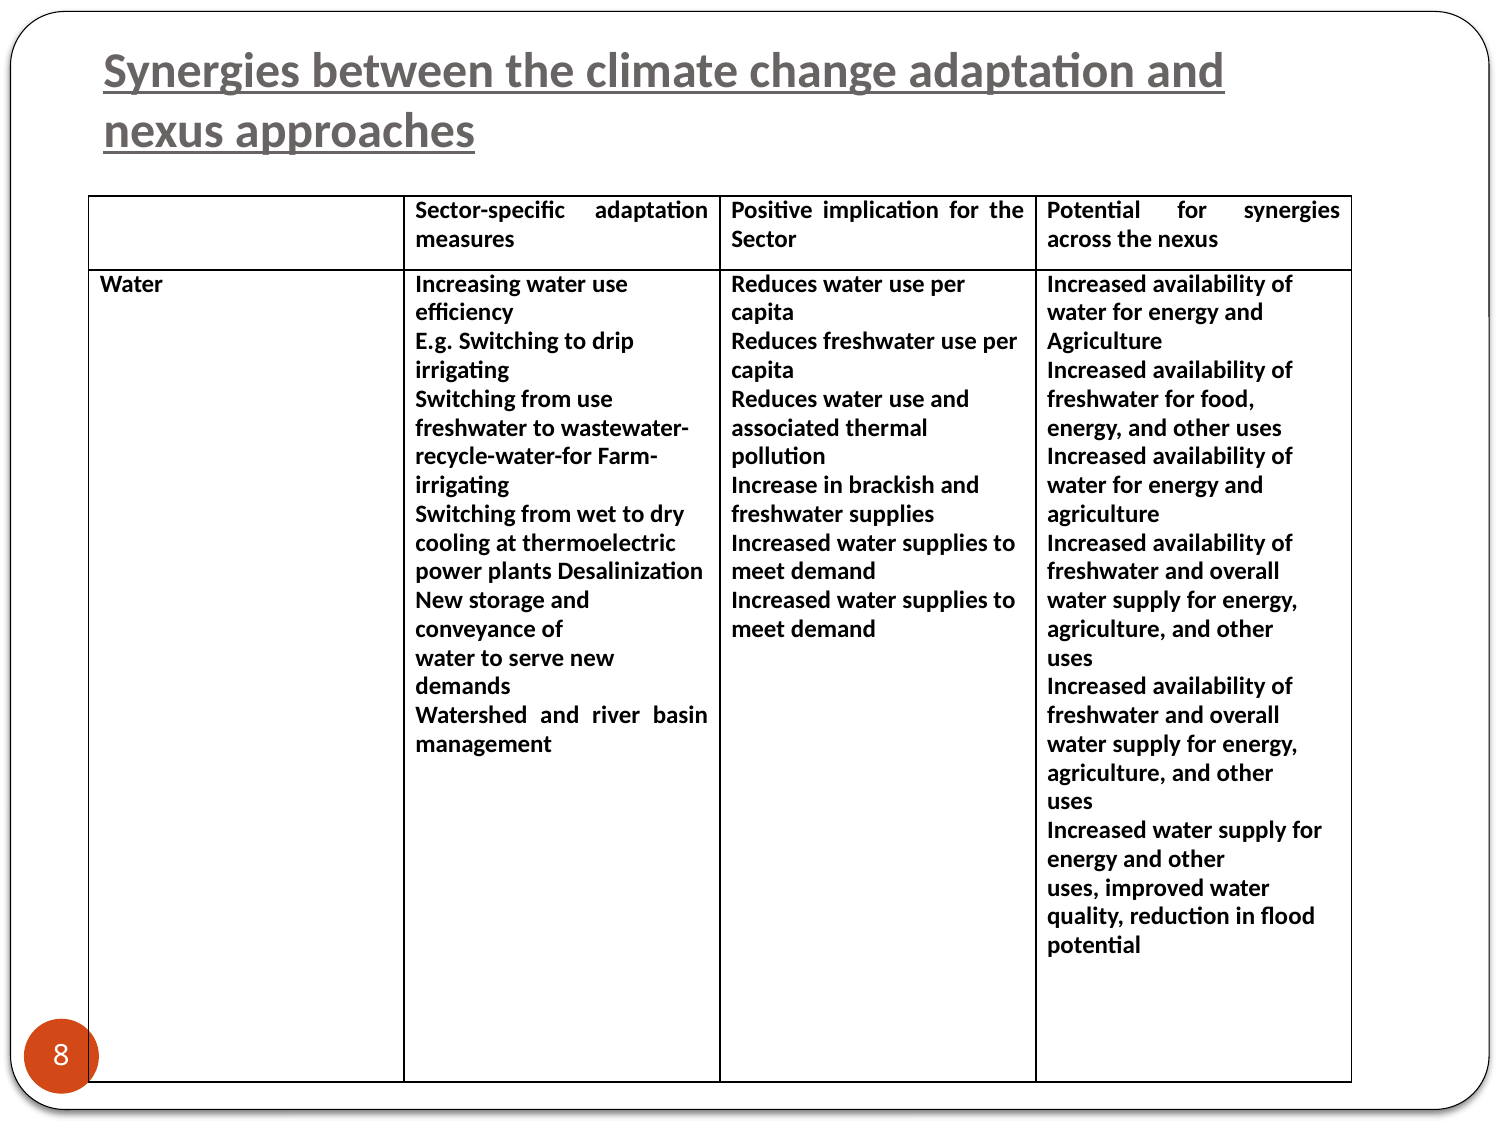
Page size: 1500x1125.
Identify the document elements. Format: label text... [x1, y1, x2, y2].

table_cell Increased availability of water for energy and Agriculture Increased availability of freshwater for food, energy, and other uses Increased availability of water for energy and agriculture Increased availability of freshwater and overall water supply for energy, agriculture, and other uses Increased availability of freshwater and overall water supply for energy, agriculture, and other uses Increased water supply for energy and other uses, improved water quality, reduction in flood potential [1037, 271, 1351, 1081]
table_cell Water [89, 271, 403, 1081]
slide_number 8 [23, 1018, 88, 1094]
table_header Potential for synergies across the nexus [1037, 197, 1351, 269]
table_header Sector-specific adaptation measures [405, 197, 719, 269]
table_header [89, 197, 403, 269]
table_cell Reduces water use per capita Reduces freshwater use per capita Reduces water use and associated thermal pollution Increase in brackish and freshwater supplies Increased water supplies to meet demand Increased water supplies to meet demand [721, 271, 1035, 1081]
table_cell Increasing water use efficiency E.g. Switching to drip irrigating Switching from use freshwater to wastewater-recycle-water-for Farm-irrigating Switching from wet to dry cooling at thermoelectric power plants Desalinization New storage and conveyance of water to serve new demands Watershed and river basin management [405, 271, 719, 1081]
table_header Positive implication for the Sector [721, 197, 1035, 269]
title Synergies between the climate change adaptation and nexus approaches [88, 19, 1353, 173]
